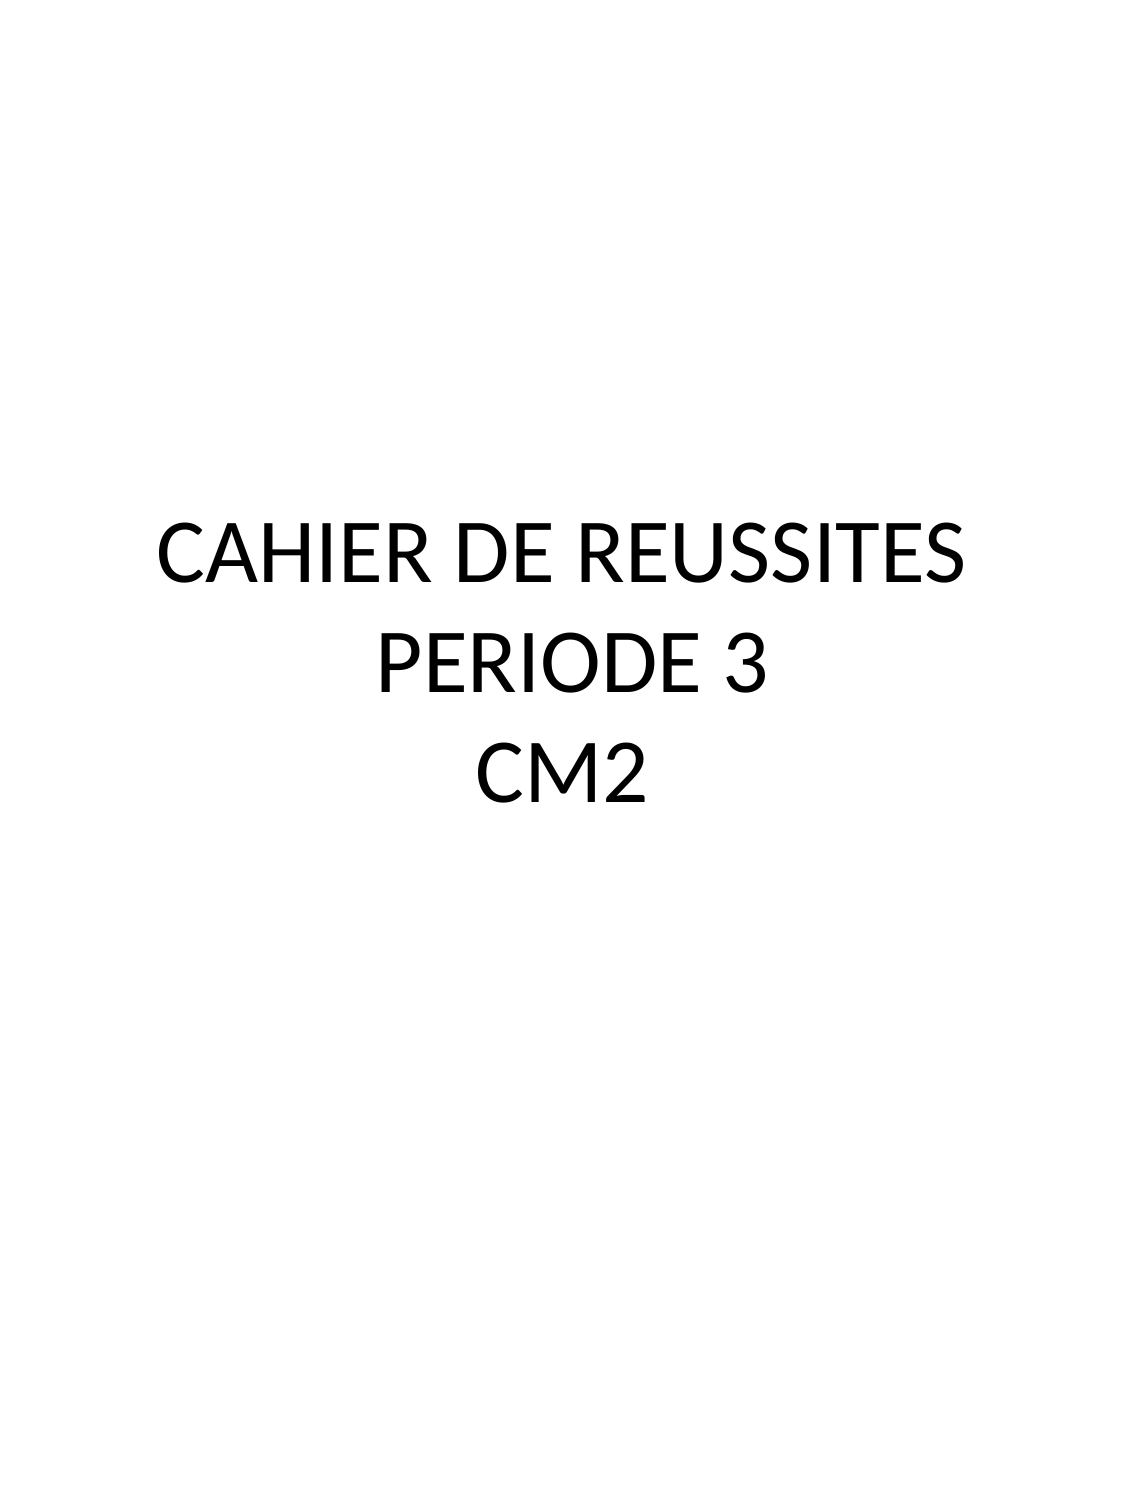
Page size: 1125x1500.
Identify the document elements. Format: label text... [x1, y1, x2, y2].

title CAHIER DE REUSSITES PERIODE 3 CM2 [56, 60, 1069, 1252]
